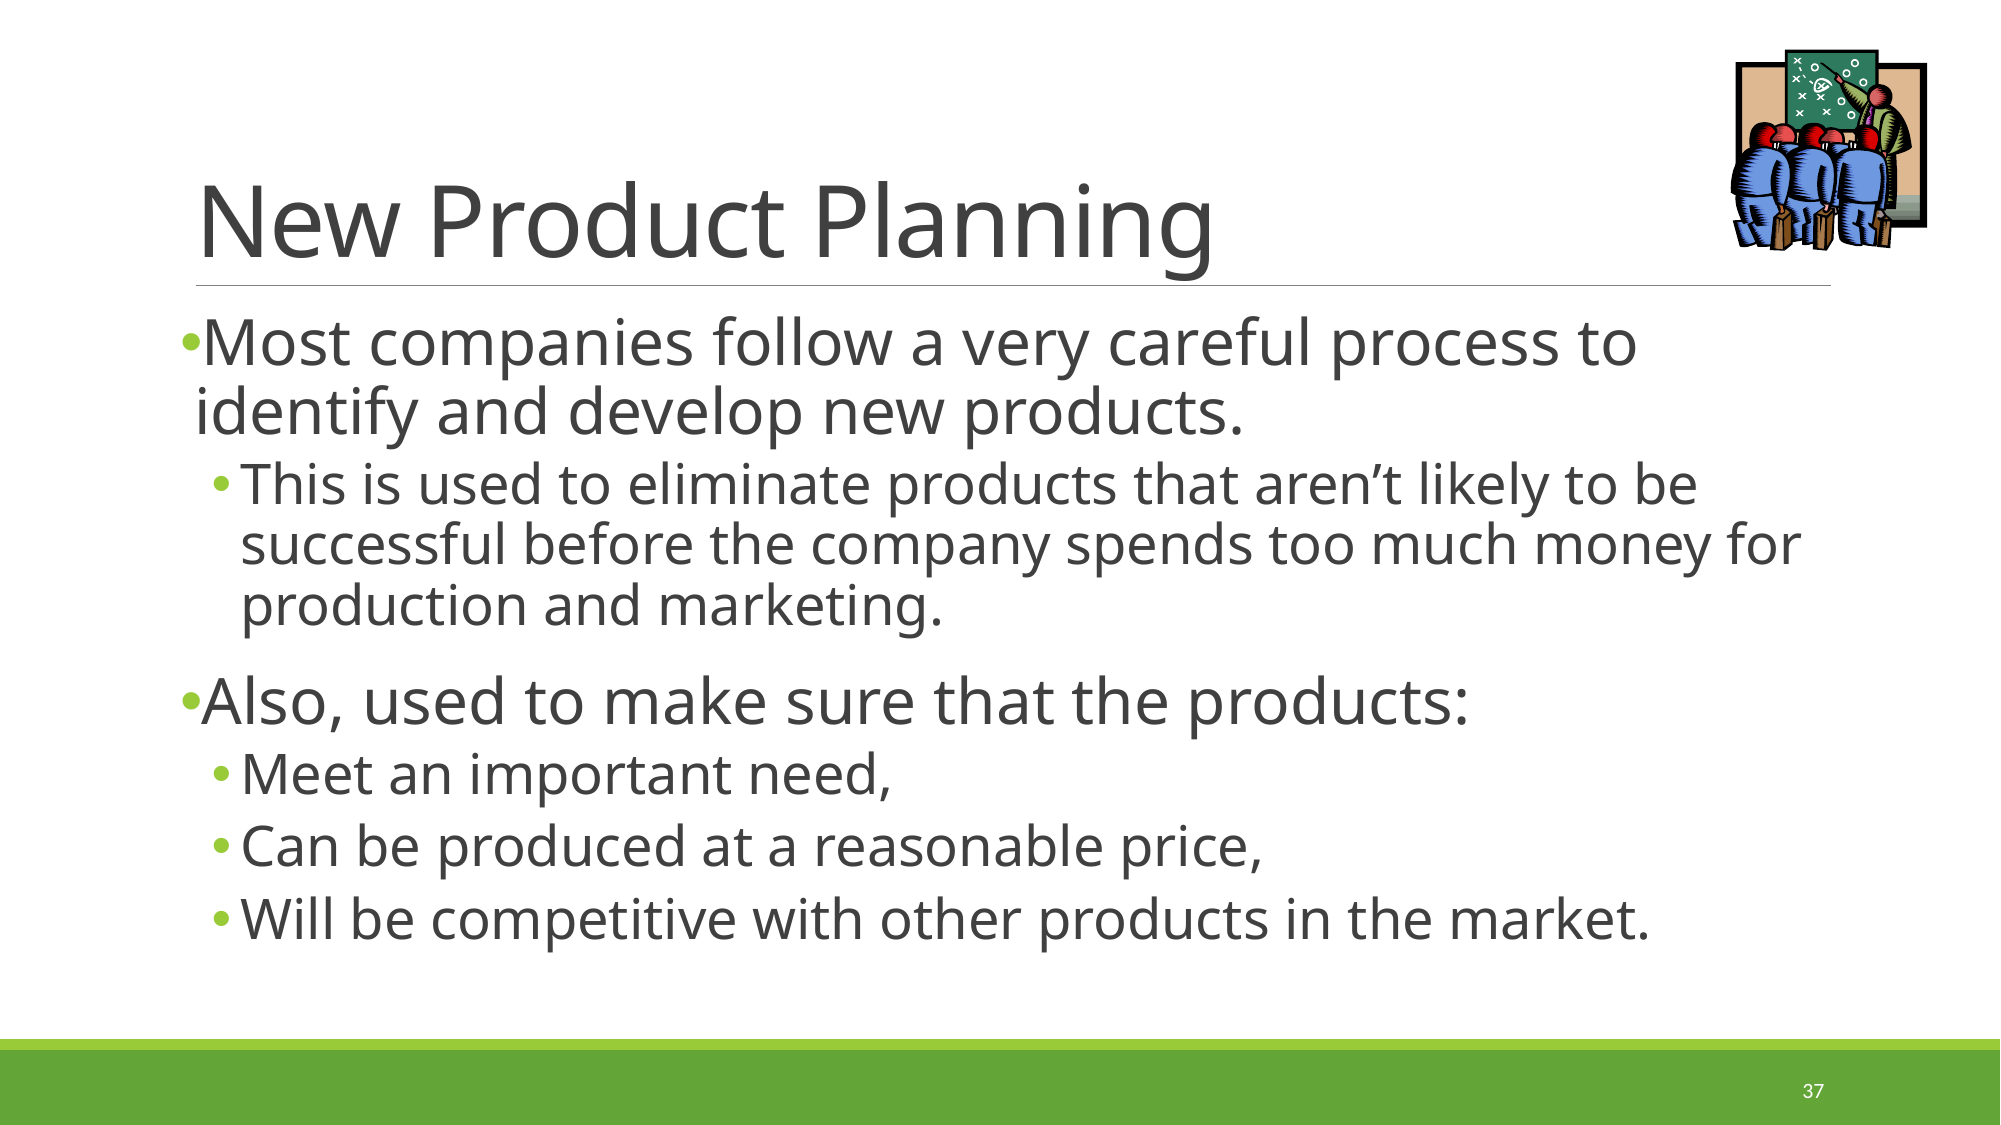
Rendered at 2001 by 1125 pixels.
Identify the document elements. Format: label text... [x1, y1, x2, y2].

list Most companies follow a very careful process to identify and develop new products. This is used to eliminate products that aren’t likely to be successful before the company spends too much money for production and marketing. Also, used to make sure that the products: Meet an important need, Can be produced at a reasonable price, Will be competitive with other products in the market. [180, 302, 1830, 963]
picture [1729, 46, 1931, 254]
title New Product Planning [180, 47, 1830, 285]
slide_number 37 [1624, 1059, 1840, 1120]
